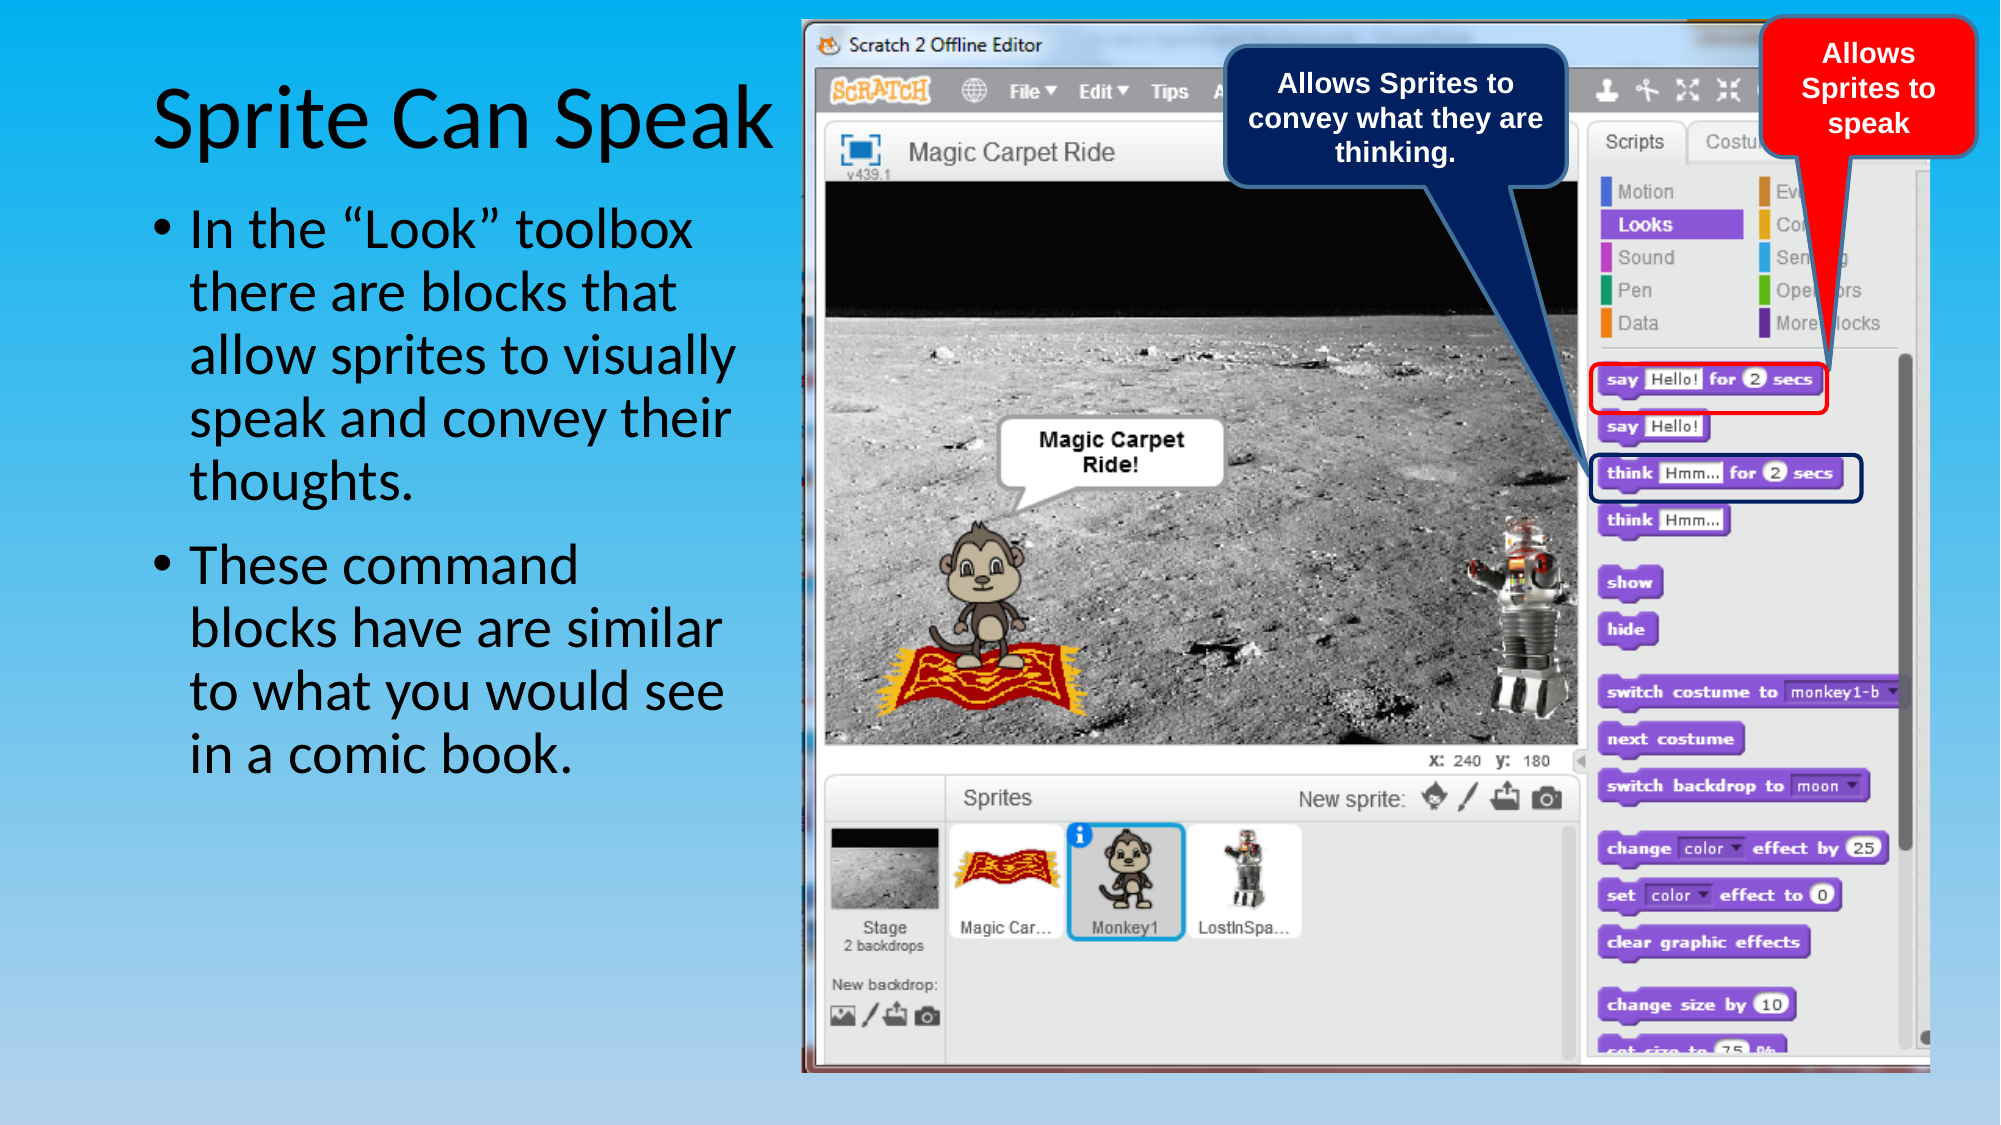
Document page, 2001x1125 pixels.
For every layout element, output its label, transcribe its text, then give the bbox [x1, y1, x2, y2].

picture [801, 19, 1931, 1073]
title Sprite Can Speak [137, 49, 796, 189]
list In the “Look” toolbox there are blocks that allow sprites to visually speak and convey their thoughts. These command blocks have are similar to what you would see in a comic book. [137, 190, 755, 980]
text_box Allows Sprites to speak [1770, 14, 1980, 160]
